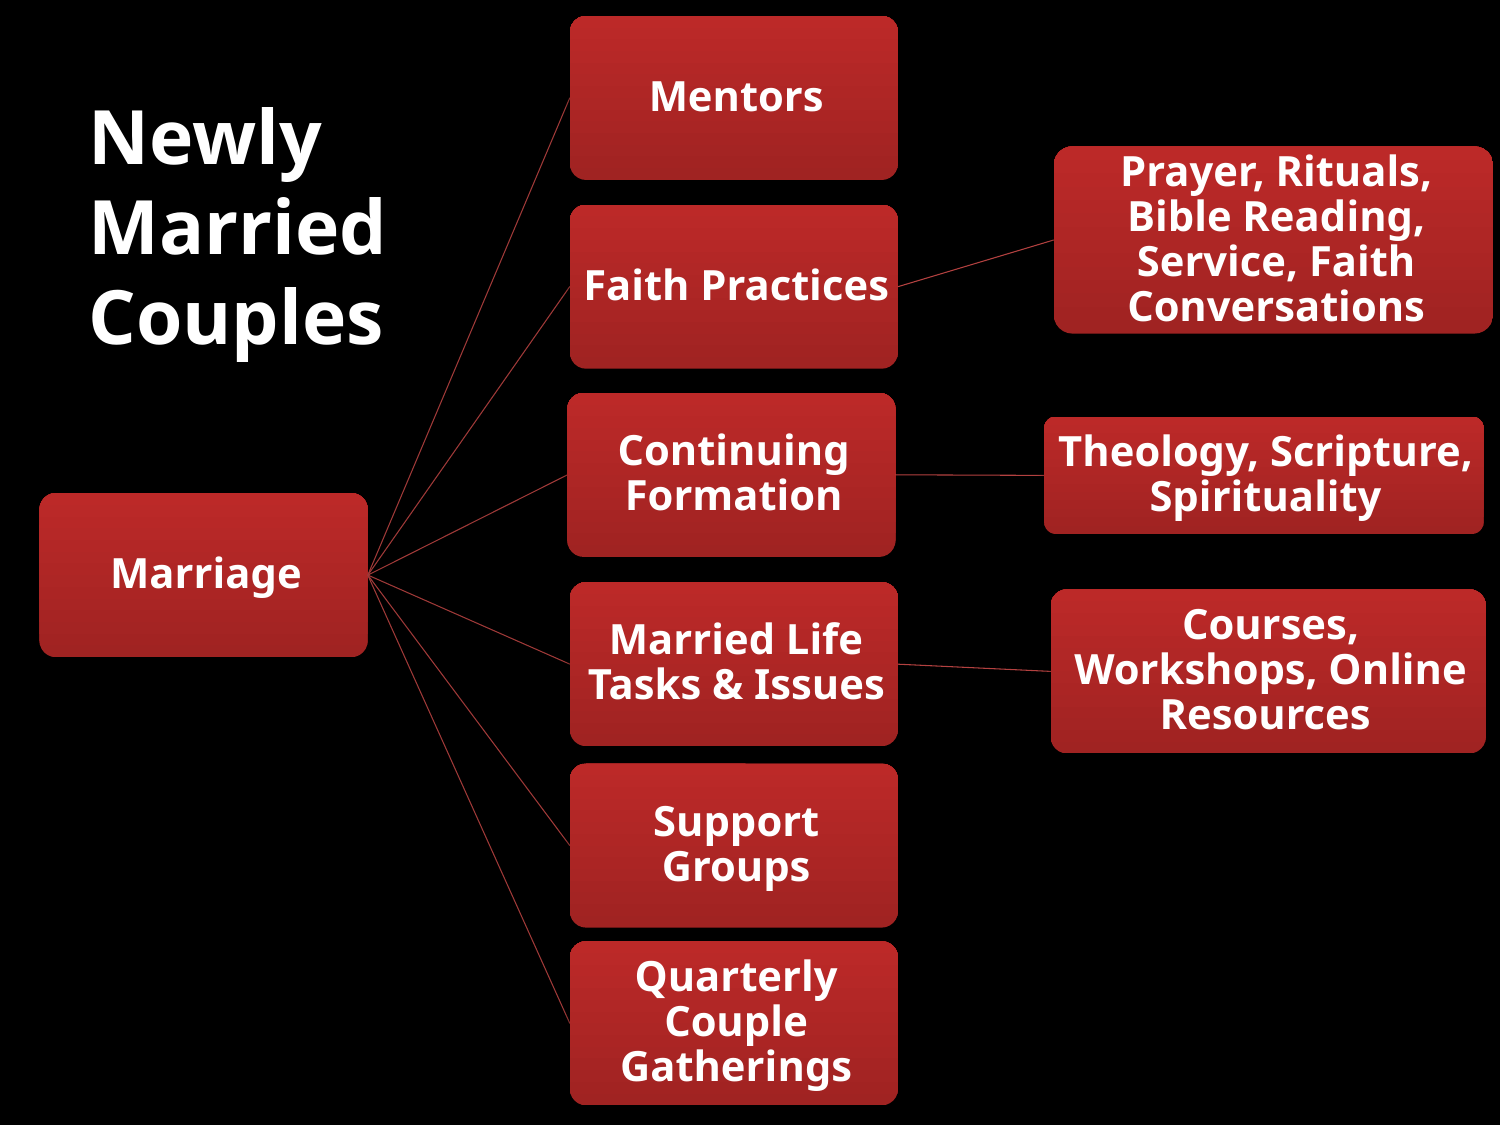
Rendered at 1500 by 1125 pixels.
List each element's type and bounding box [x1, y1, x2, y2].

text_box [39, 14, 1500, 1125]
